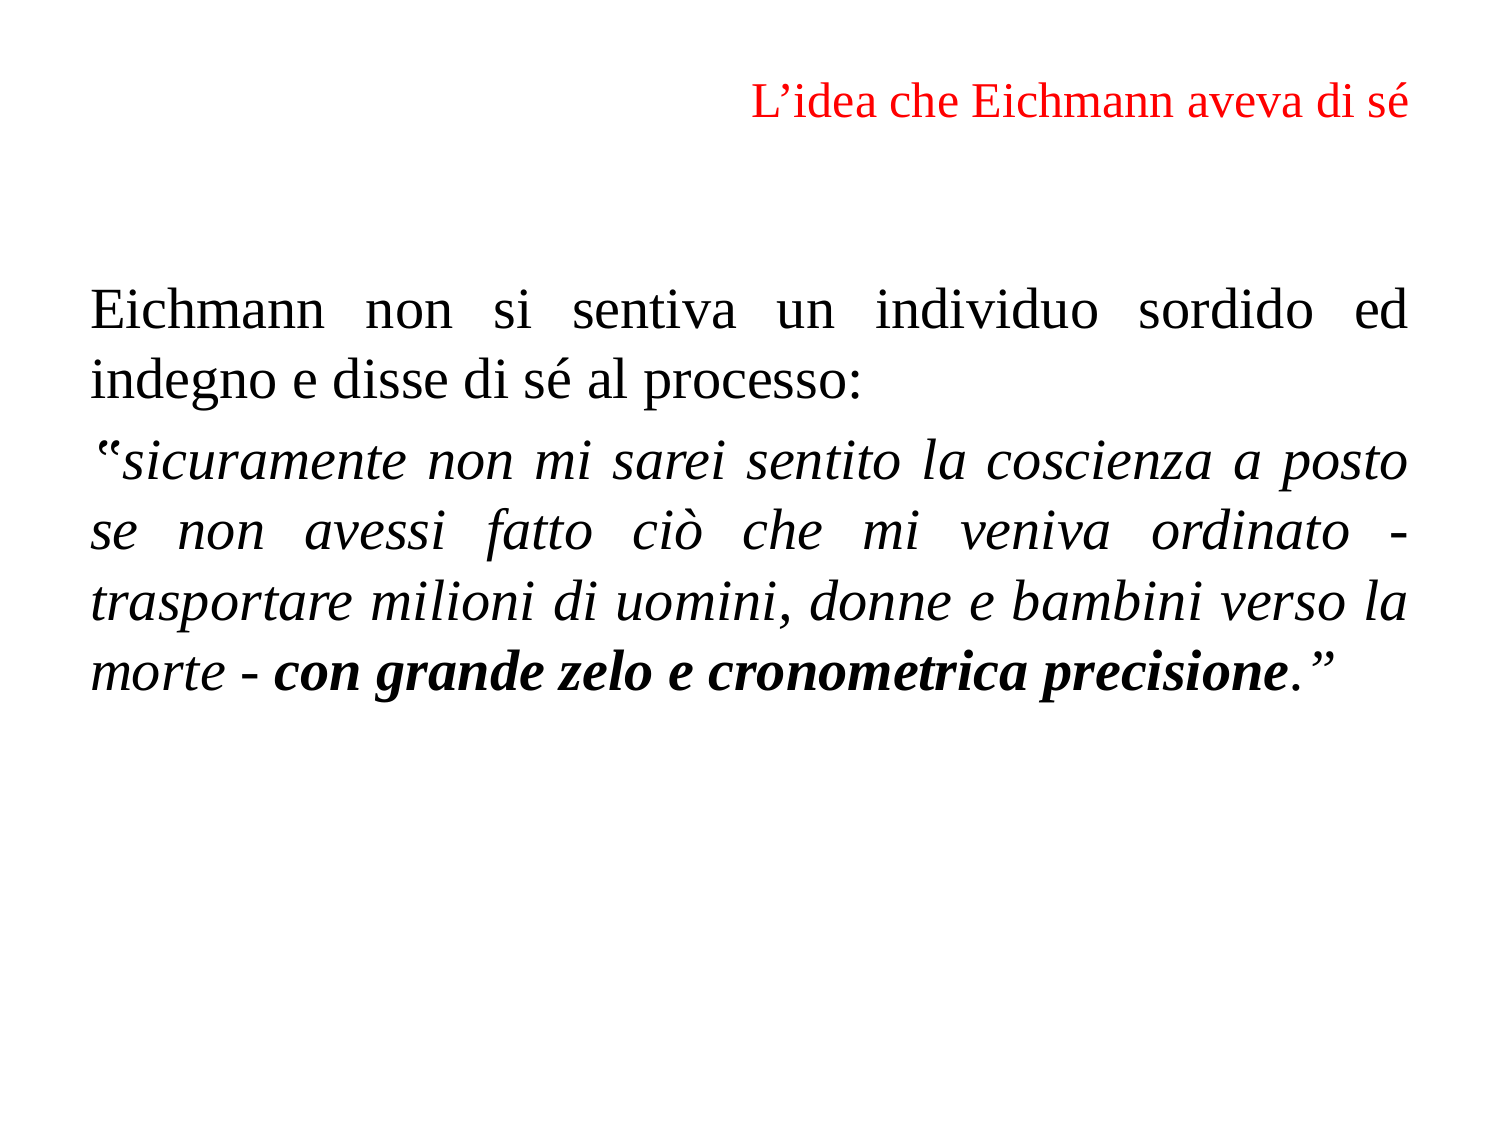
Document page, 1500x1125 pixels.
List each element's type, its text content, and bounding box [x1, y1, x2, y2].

list Eichmann non si sentiva un individuo sordido ed indegno e disse di sé al processo: ‟sicuramente non mi sarei sentito la coscienza a posto se non avessi fatto ciò che mi veniva ordinato - trasportare milioni di uomini, donne e bambini verso la morte - con grande zelo e cronometrica precisione.” [75, 262, 1425, 1005]
title L’idea che Eichmann aveva di sé [75, 45, 1425, 149]
